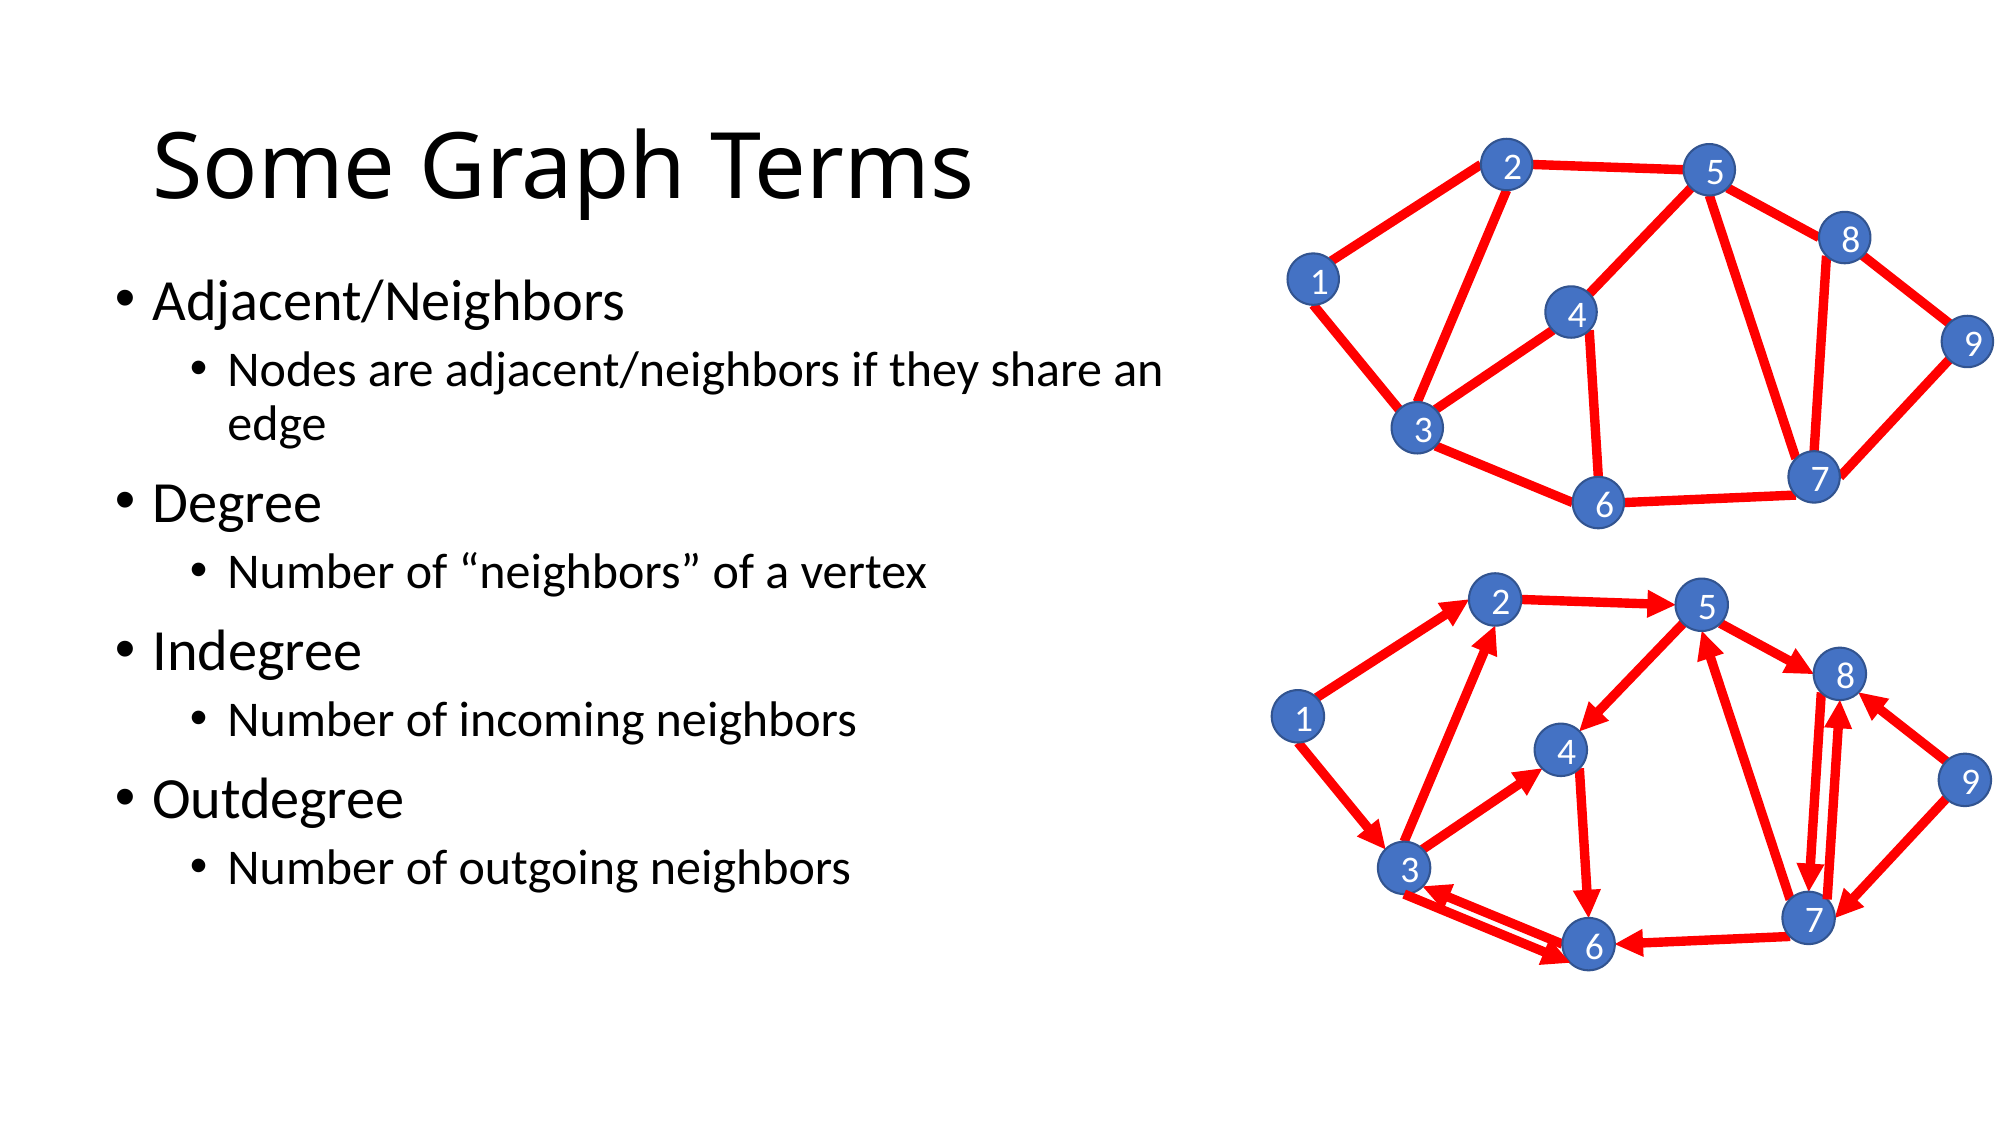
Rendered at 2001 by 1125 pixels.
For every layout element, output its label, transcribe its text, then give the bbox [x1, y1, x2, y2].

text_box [1287, 138, 1994, 529]
list Adjacent/Neighbors Nodes are adjacent/neighbors if they share an edge Degree Number of “neighbors” of a vertex Indegree Number of incoming neighbors Outdegree Number of outgoing neighbors [99, 262, 1250, 1005]
title Some Graph Terms [137, 59, 1863, 278]
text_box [1271, 573, 1992, 971]
